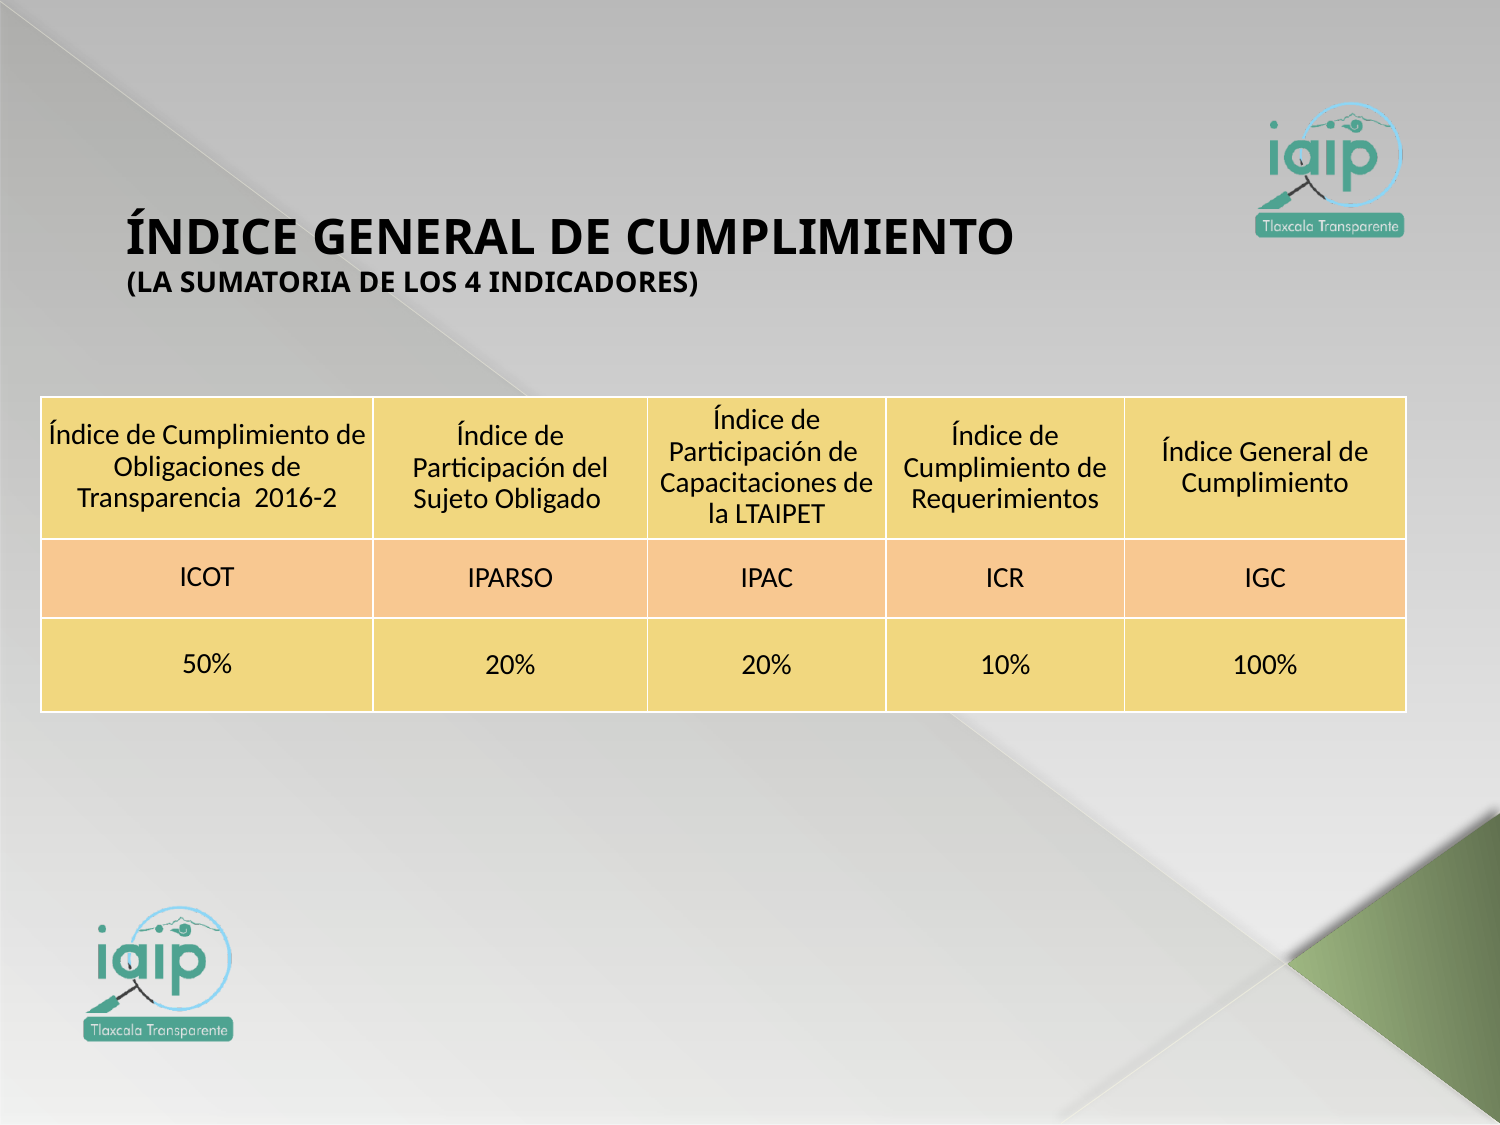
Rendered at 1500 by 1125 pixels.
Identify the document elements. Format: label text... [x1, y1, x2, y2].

table_cell IPAC [648, 540, 885, 617]
table_header Índice de Participación del Sujeto Obligado [374, 398, 647, 538]
table_cell 100% [1125, 619, 1405, 711]
picture [76, 904, 235, 1043]
table_header Índice de Participación de Capacitaciones de la LTAIPET [648, 398, 885, 538]
text_box ÍNDICE GENERAL DE CUMPLIMIENTO (LA SUMATORIA DE LOS 4 INDICADORES) [112, 184, 1045, 350]
picture [1247, 101, 1407, 240]
table_cell ICR [887, 540, 1124, 617]
table_header Índice General de Cumplimiento [1125, 398, 1405, 538]
table_cell IPARSO [374, 540, 647, 617]
table_header Índice de Cumplimiento de Obligaciones de Transparencia 2016-2 [42, 398, 372, 538]
table_cell IGC [1125, 540, 1405, 617]
table_cell 50% [42, 619, 372, 711]
table_cell ICOT [42, 540, 372, 617]
table_cell 10% [887, 619, 1124, 711]
table_header Índice de Cumplimiento de Requerimientos [887, 398, 1124, 538]
table_cell 20% [648, 619, 885, 711]
table_cell 20% [374, 619, 647, 711]
